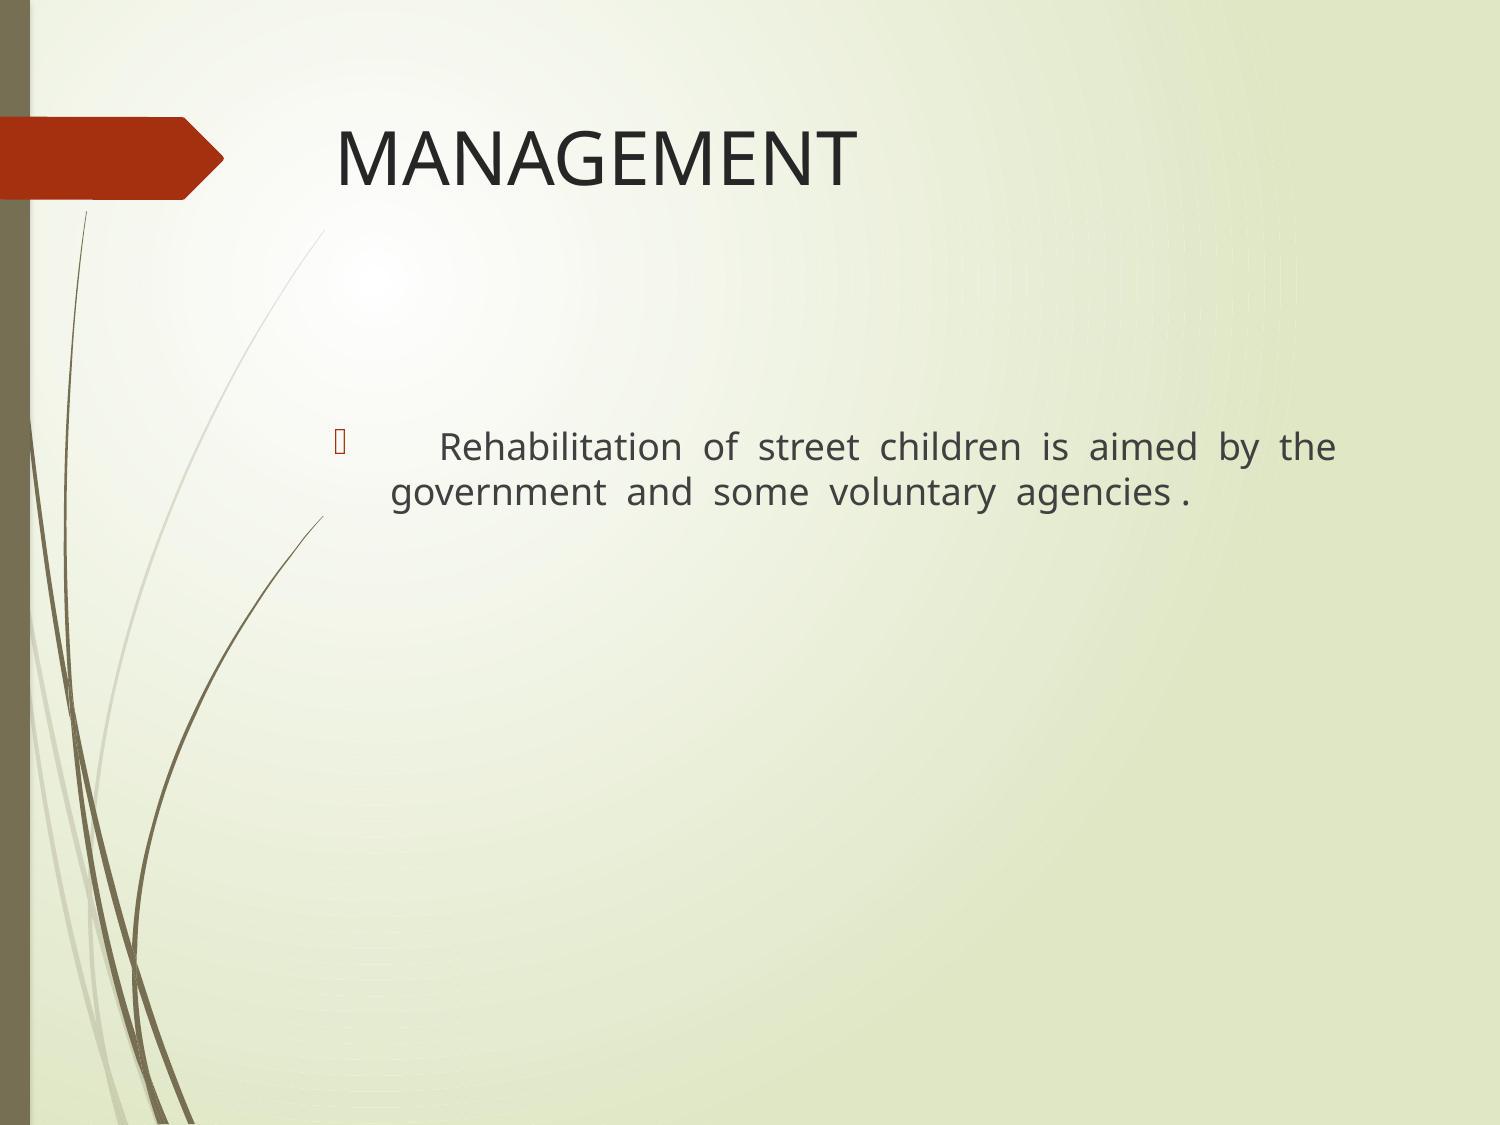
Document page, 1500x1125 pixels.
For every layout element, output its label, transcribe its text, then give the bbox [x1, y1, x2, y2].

title MANAGEMENT [319, 102, 1400, 313]
list Rehabilitation of street children is aimed by the government and some voluntary agencies . [318, 350, 1400, 970]
